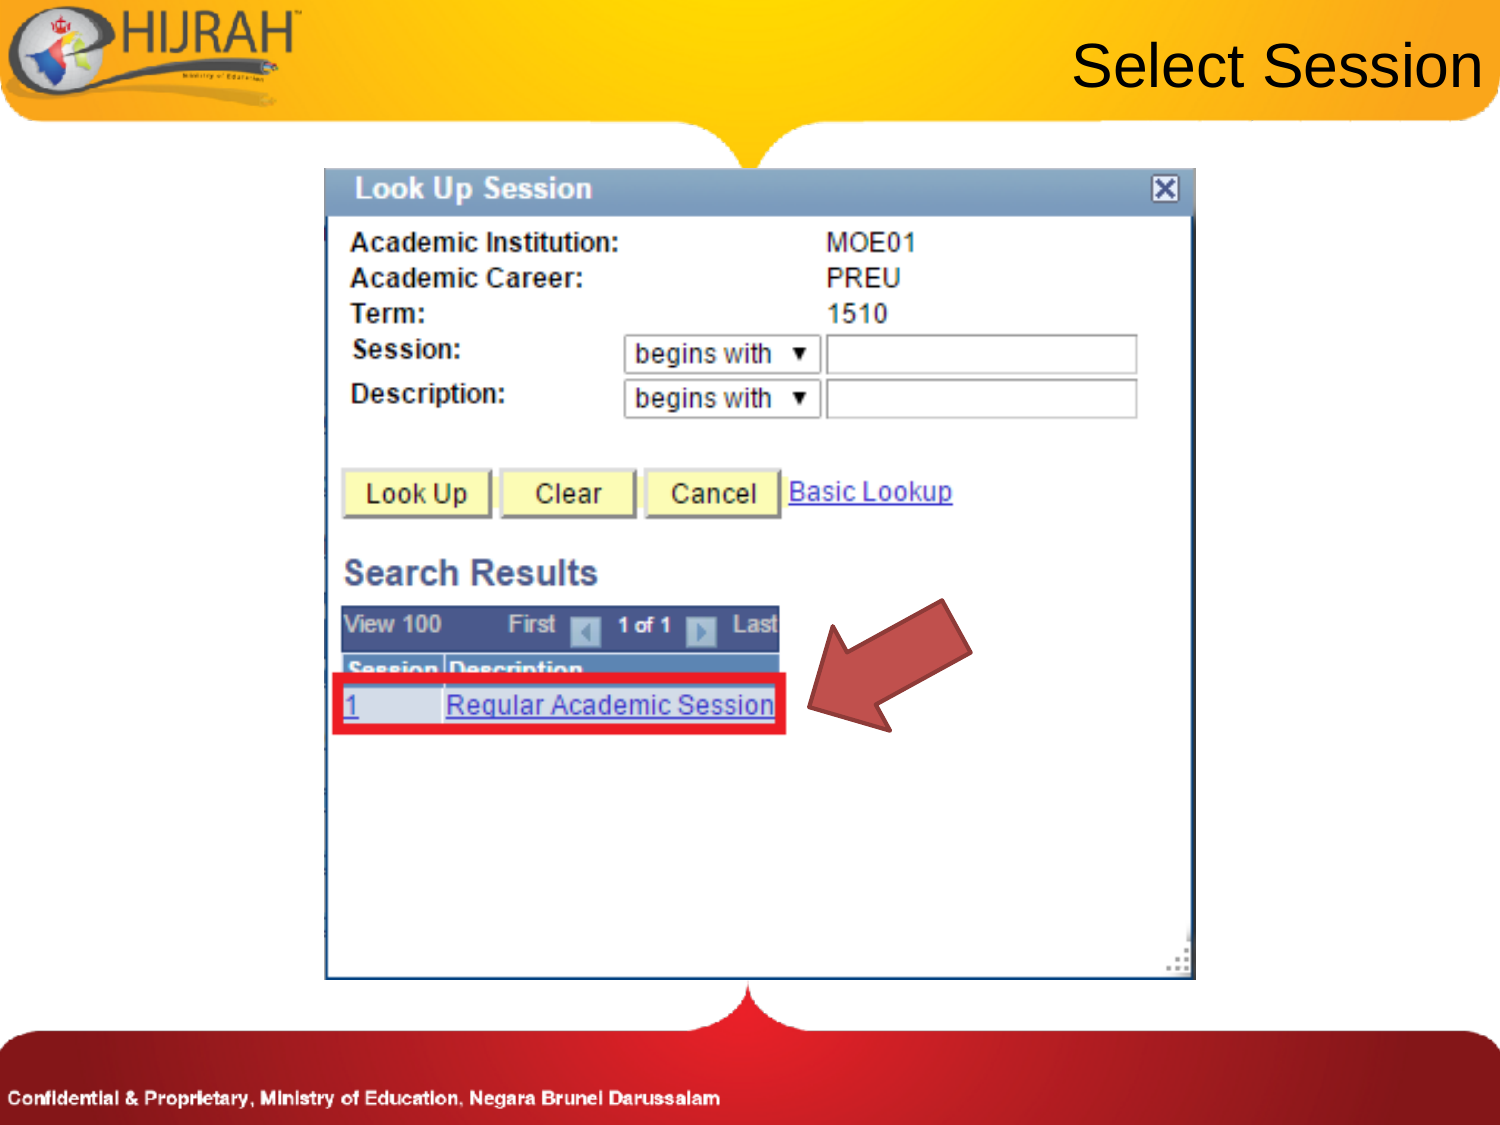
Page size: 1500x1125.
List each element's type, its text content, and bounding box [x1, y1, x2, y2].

title Select Session [324, 0, 1500, 126]
picture [0, 0, 1500, 1125]
